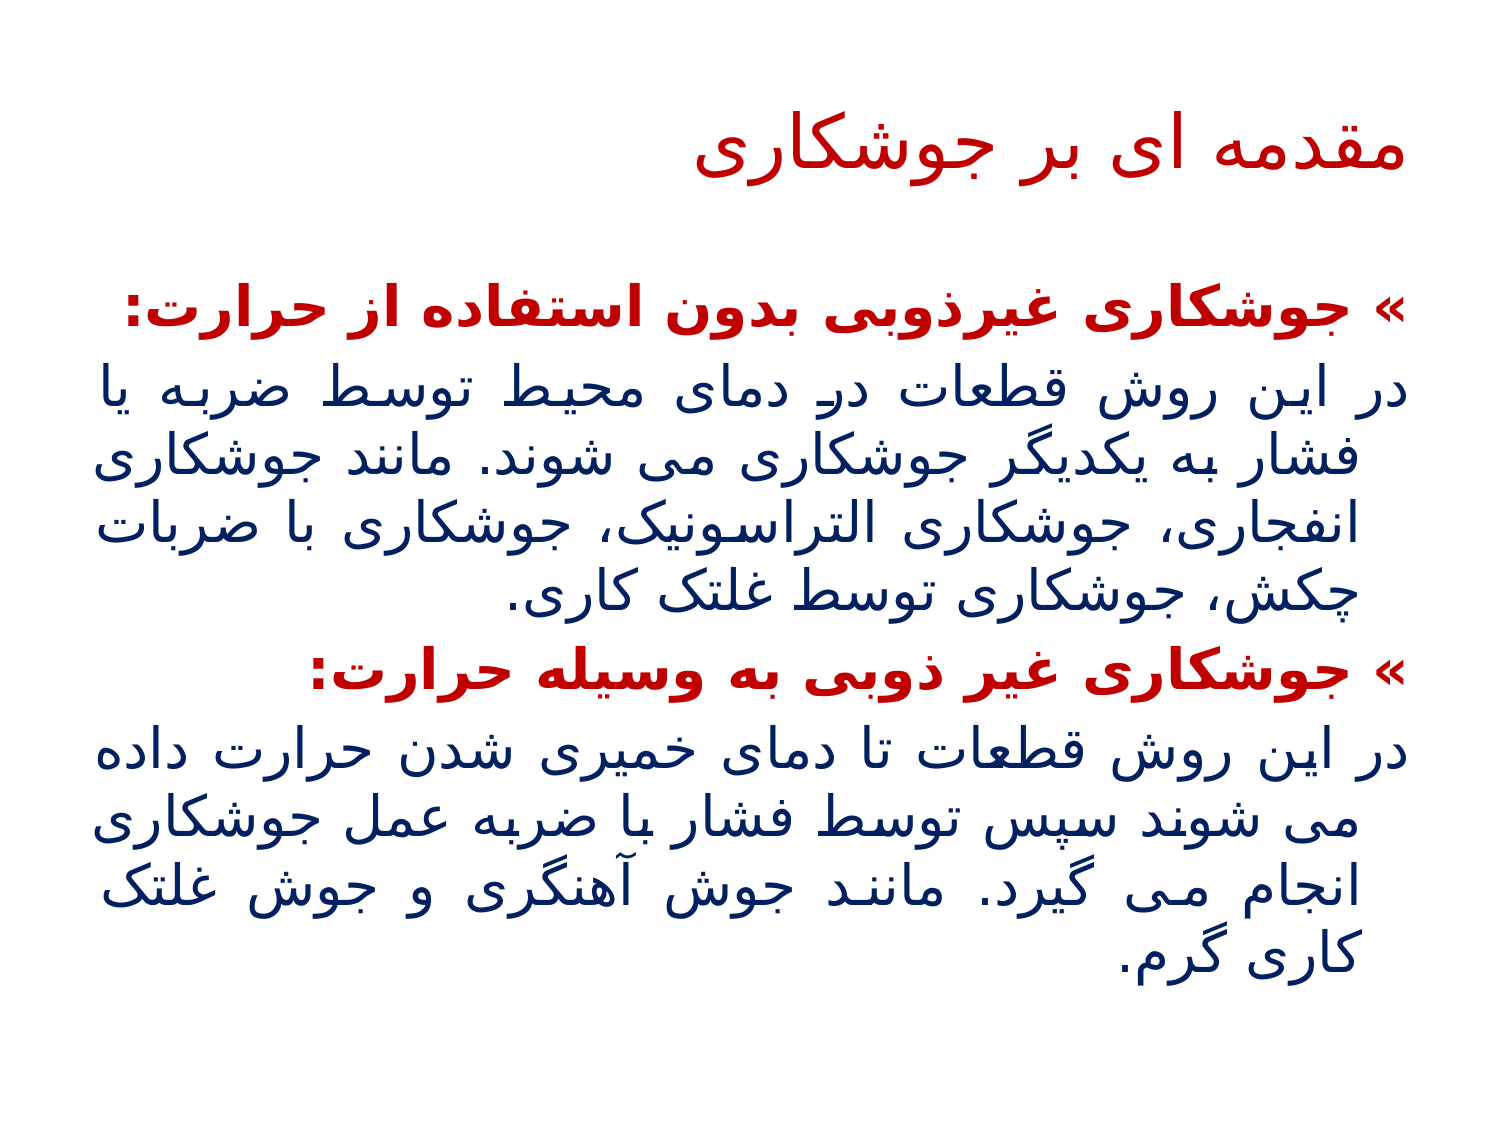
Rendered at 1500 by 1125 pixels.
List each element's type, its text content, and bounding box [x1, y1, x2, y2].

title مقدمه ای بر جوشکاری [75, 45, 1425, 233]
list » جوشکاری غیرذوبی بدون استفاده از حرارت: در این روش قطعات در دمای محیط توسط ضربه یا فشار به یکدیگر جوشکاری می شوند. مانند جوشکاری انفجاری، جوشکاری التراسونیک، جوشکاری با ضربات چکش، جوشکاری توسط غلتک کاری. » جوشکاری غیر ذوبی به وسیله حرارت: در این روش قطعات تا دمای خمیری شدن حرارت داده می شوند سپس توسط فشار با ضربه عمل جوشکاری انجام می گیرد. مانند جوش آهنگری و جوش غلتک کاری گرم. [75, 262, 1425, 1005]
